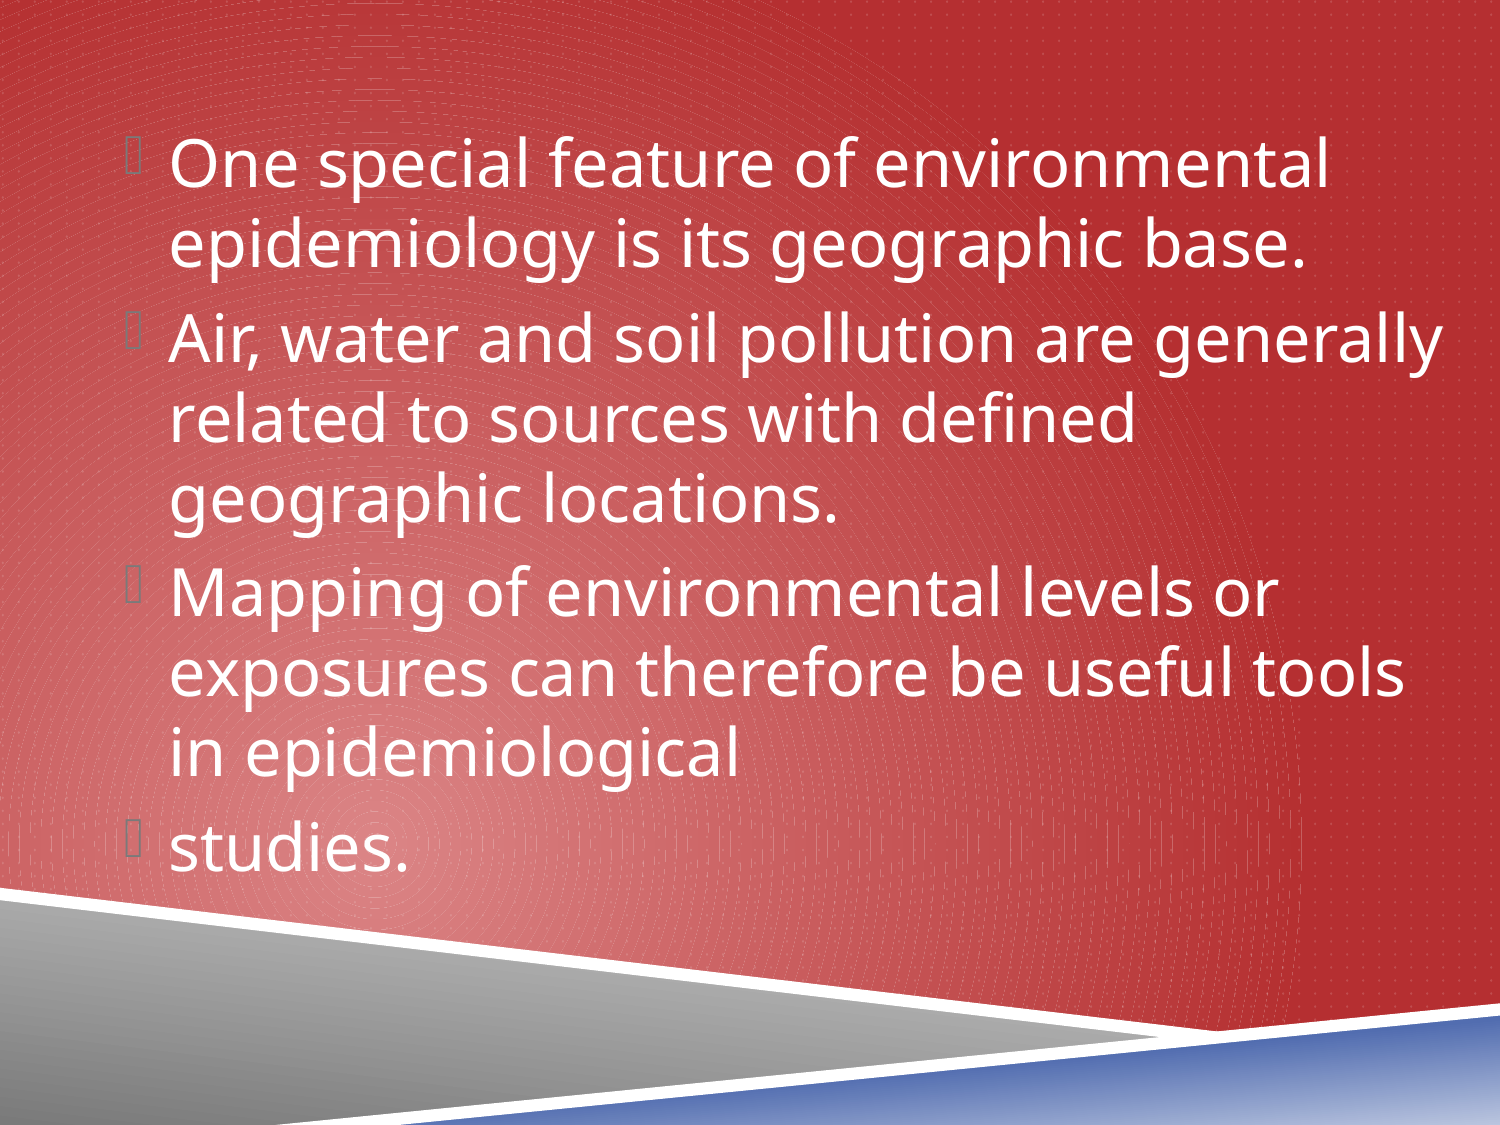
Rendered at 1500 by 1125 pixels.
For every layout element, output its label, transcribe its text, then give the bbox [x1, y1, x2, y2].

list One special feature of environmental epidemiology is its geographic base. Air, water and soil pollution are generally related to sources with defined geographic locations. Mapping of environmental levels or exposures can therefore be useful tools in epidemiological studies. [112, 113, 1459, 875]
